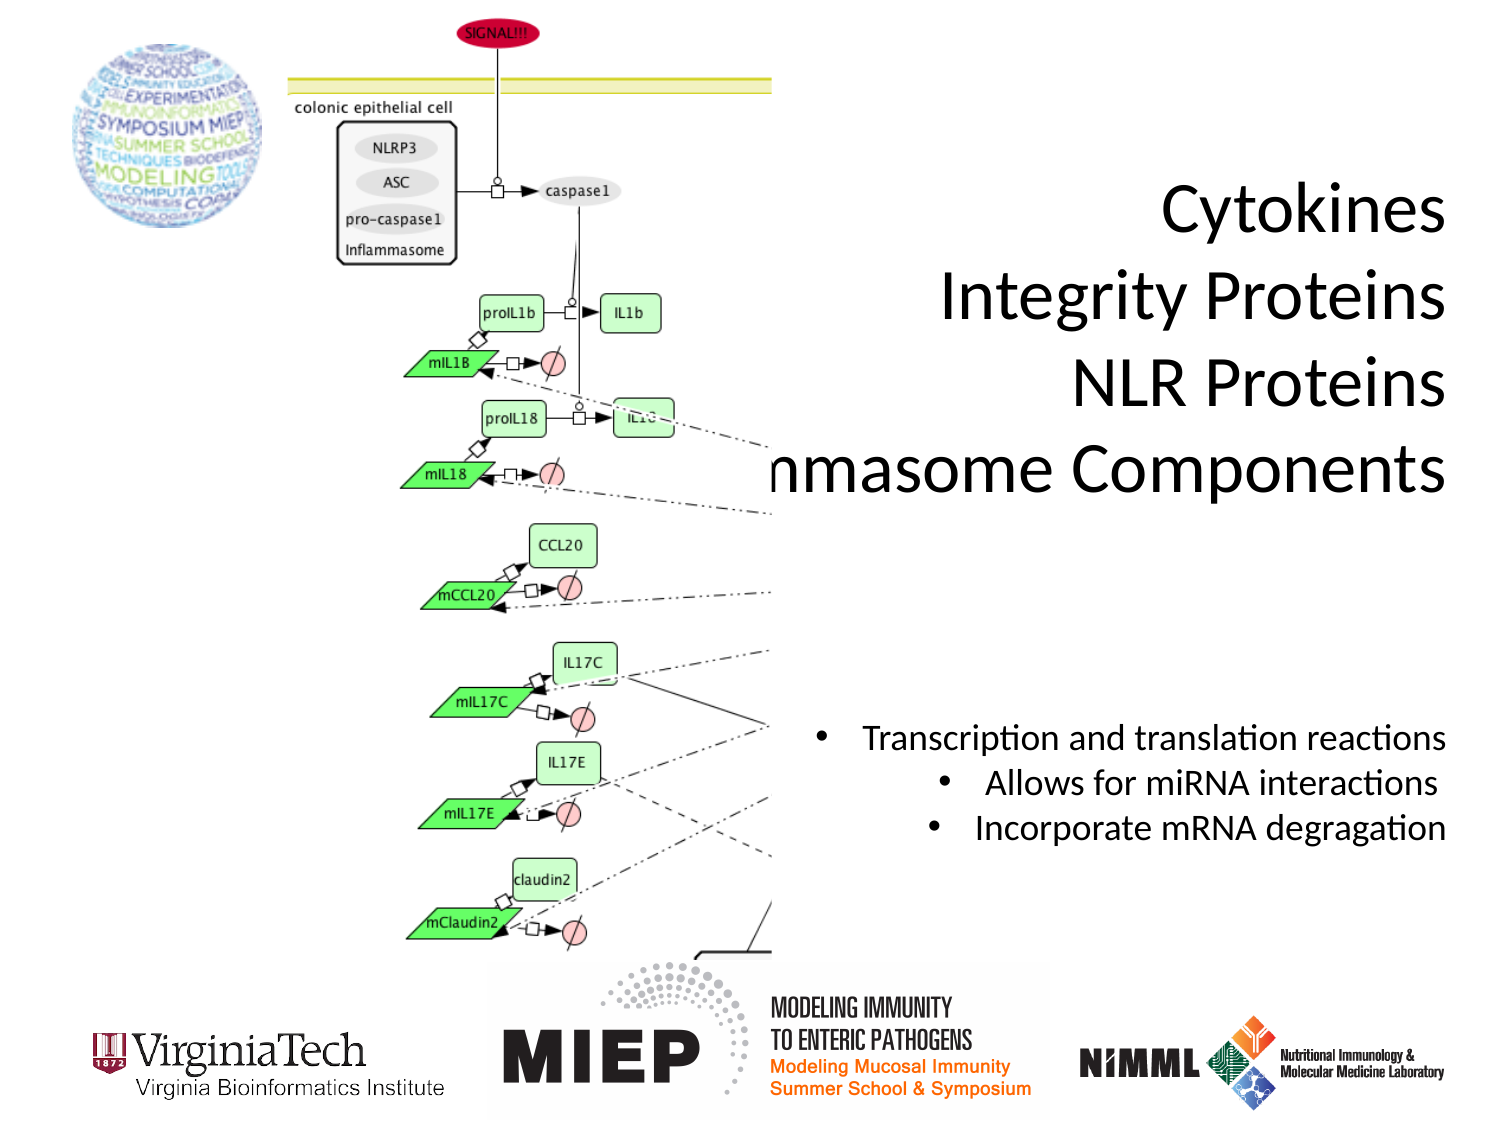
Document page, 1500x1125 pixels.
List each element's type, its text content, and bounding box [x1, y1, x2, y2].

picture [1075, 1013, 1450, 1113]
picture [487, 962, 1050, 1120]
picture [93, 1031, 444, 1100]
text_box Transcription and translation reactions Allows for miRNA interactions Incorporate mRNA degragation [776, 706, 1462, 856]
picture [287, 0, 772, 960]
title Cytokines Integrity Proteins NLR Proteins Inflammasome Components [776, 112, 1462, 555]
picture [72, 44, 262, 228]
